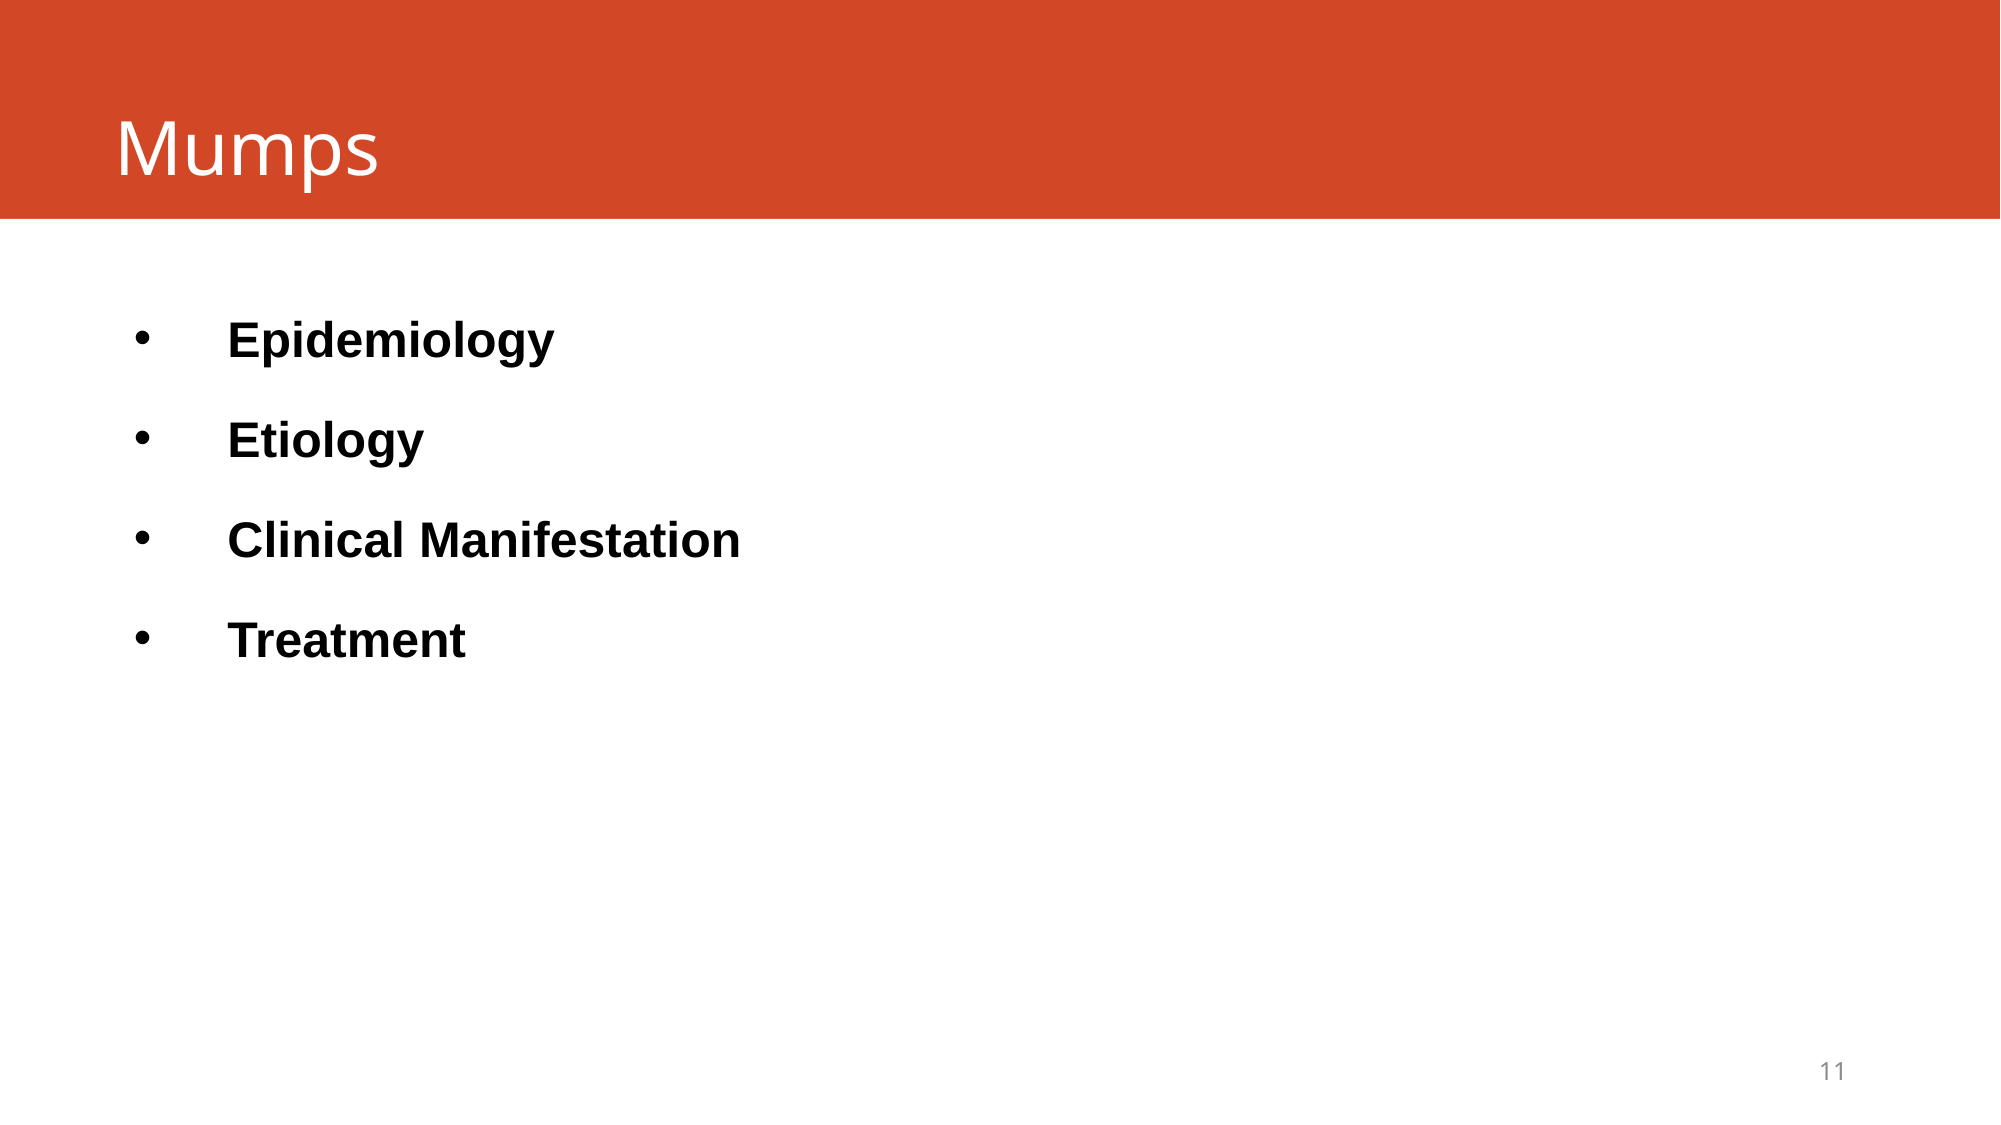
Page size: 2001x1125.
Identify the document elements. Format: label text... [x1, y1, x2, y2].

slide_number 11 [1325, 1042, 1863, 1103]
text_box Epidemiology Etiology Clinical Manifestation Treatment [118, 299, 1187, 1014]
title Mumps [99, 0, 1863, 199]
